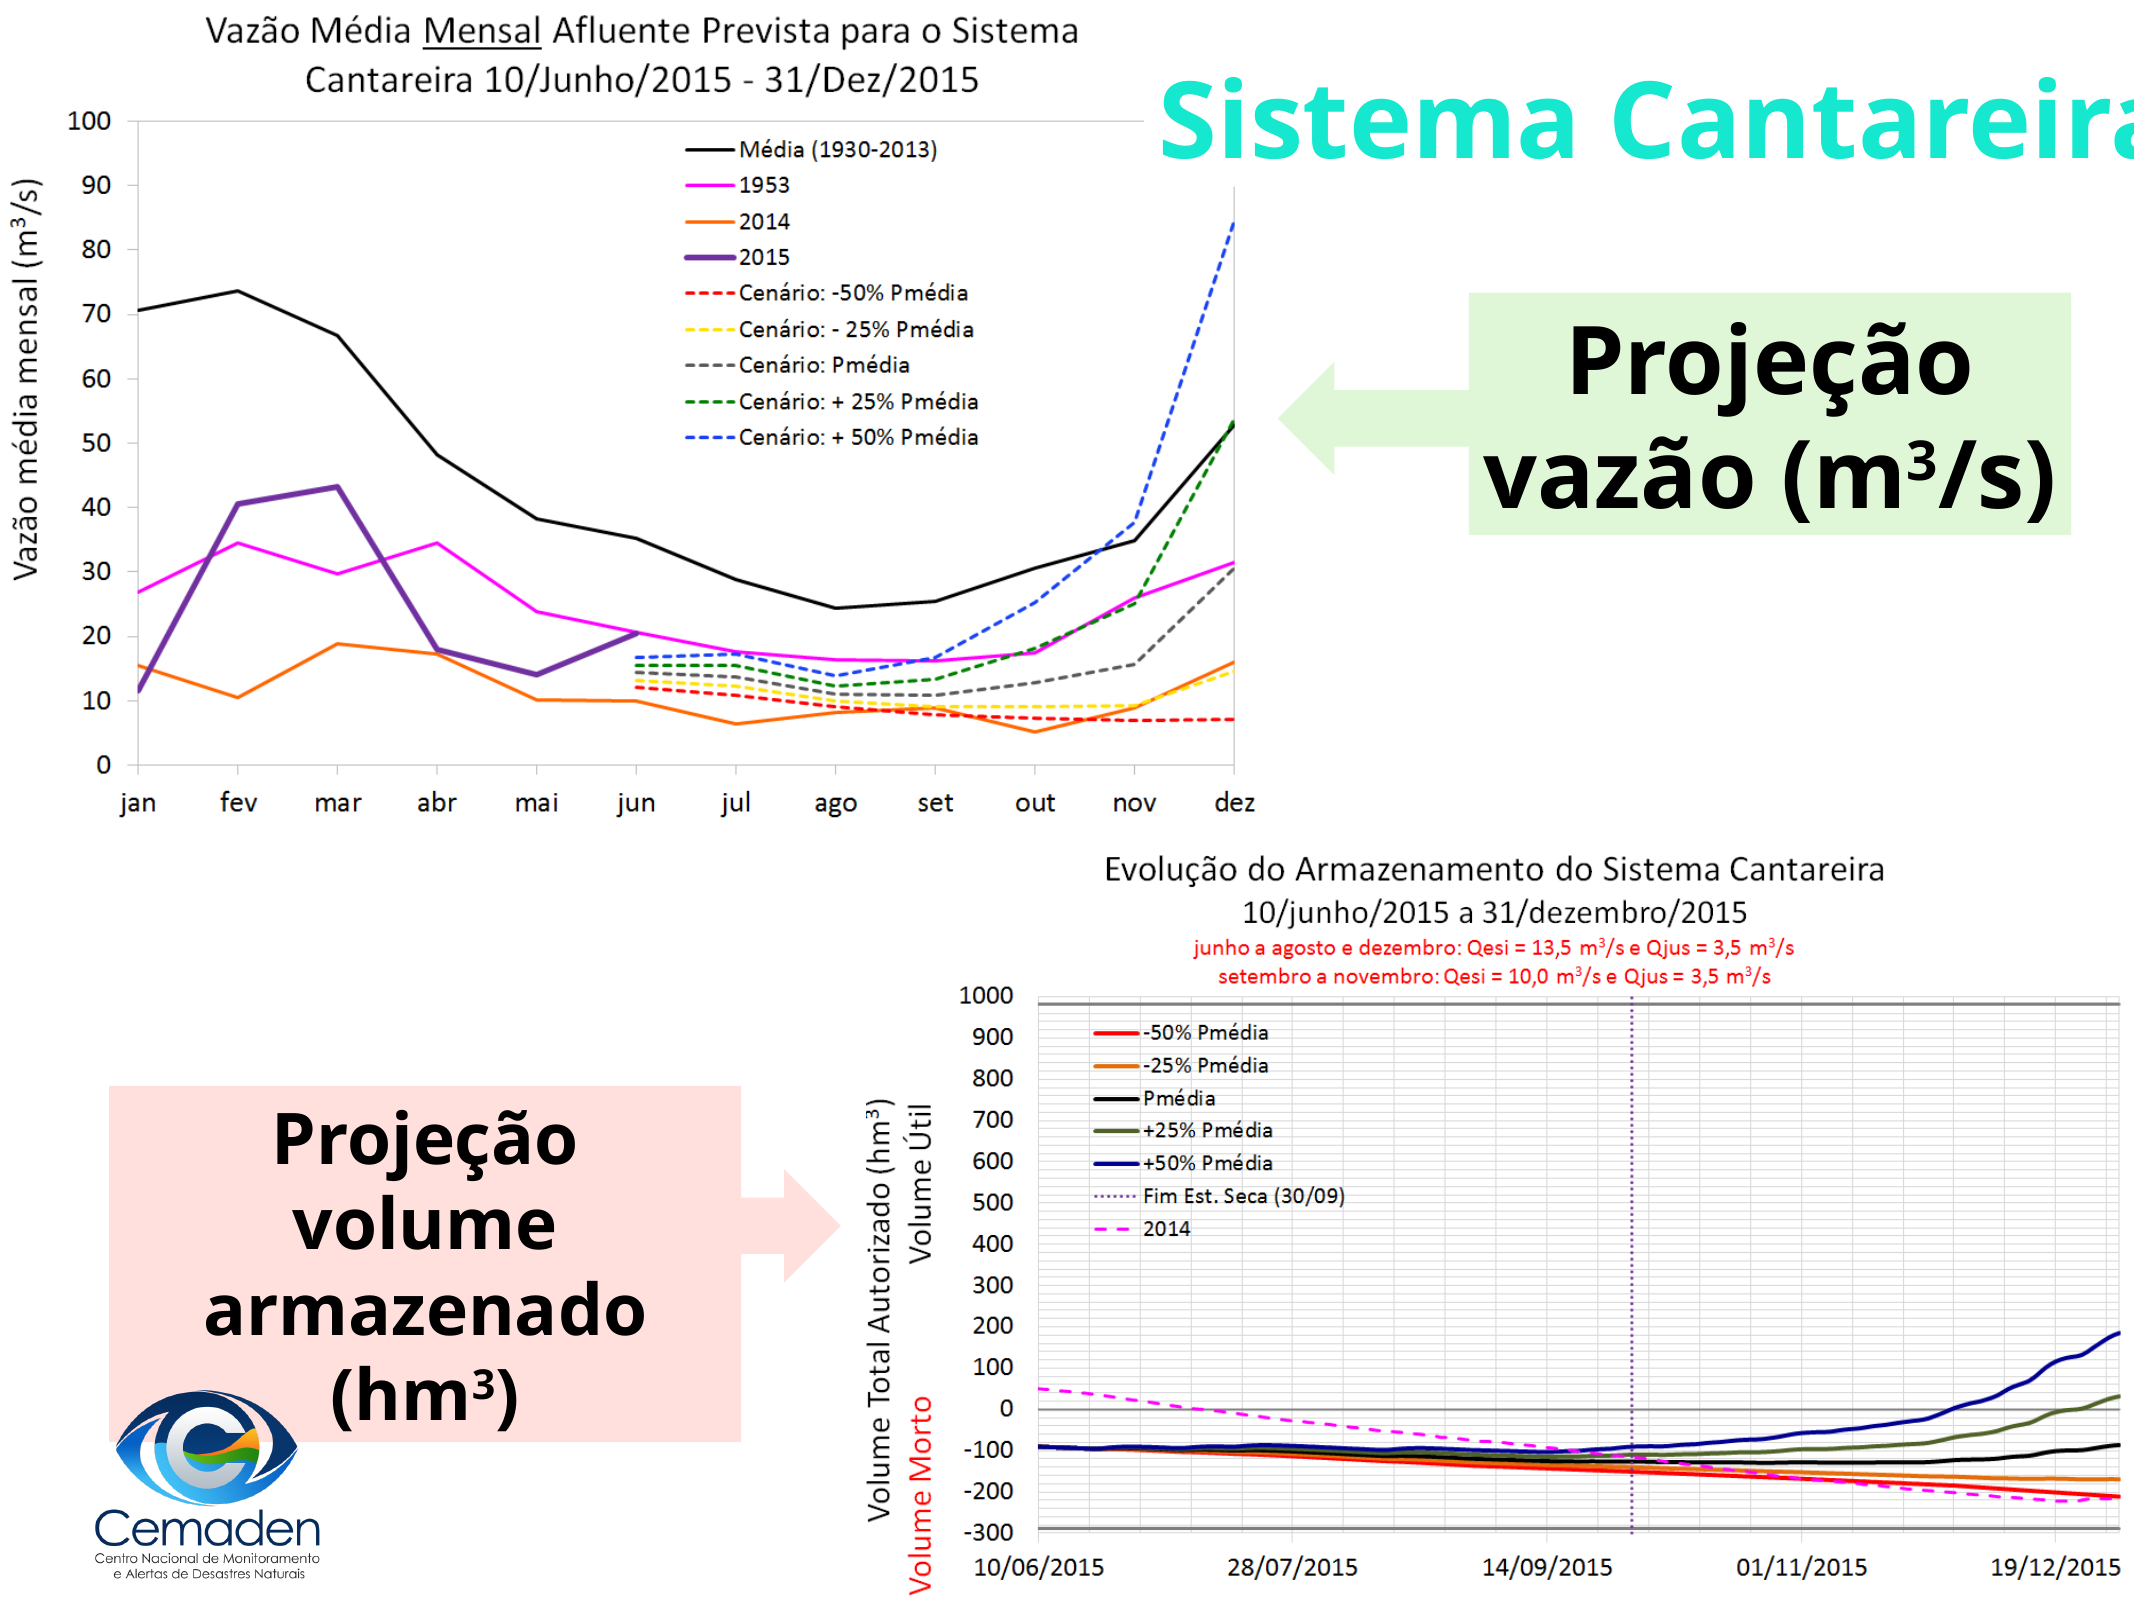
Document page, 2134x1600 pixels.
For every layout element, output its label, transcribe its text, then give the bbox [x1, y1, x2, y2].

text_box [1277, 292, 2066, 538]
picture [75, 1365, 340, 1600]
picture [0, 13, 1260, 824]
text_box Sistema Cantareira [1260, 43, 2134, 187]
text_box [108, 1085, 841, 1446]
picture [866, 853, 2127, 1598]
